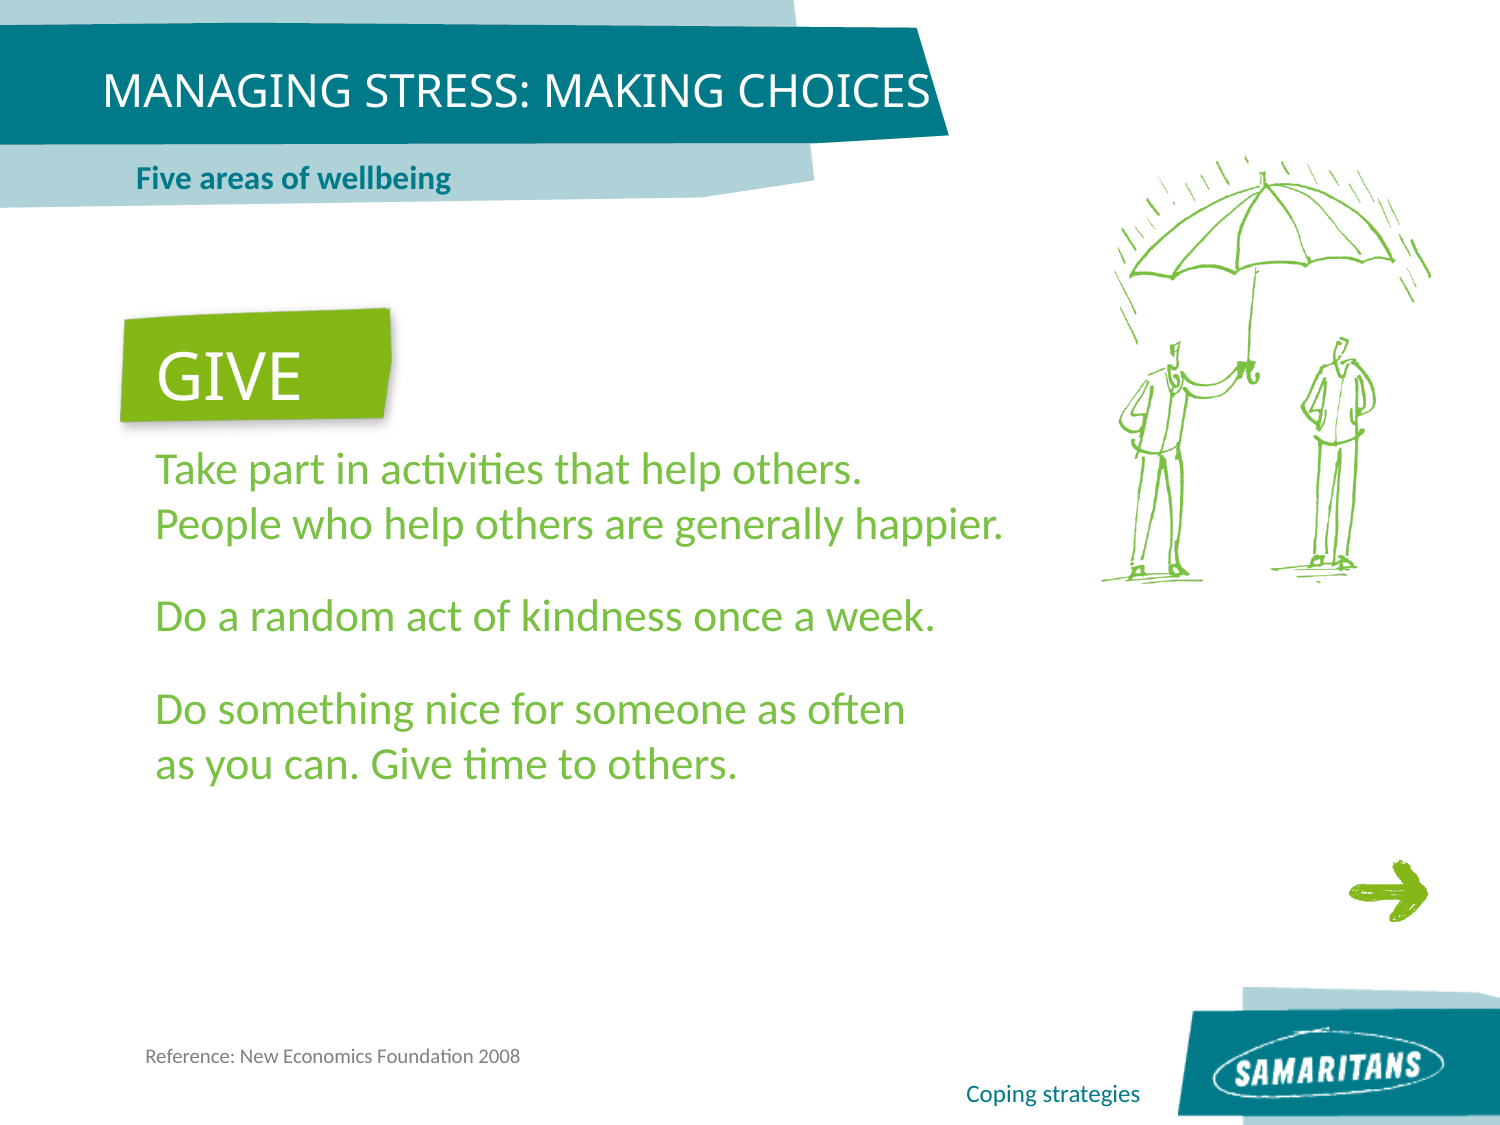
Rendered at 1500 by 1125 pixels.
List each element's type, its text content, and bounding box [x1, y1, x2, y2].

picture [1349, 859, 1431, 924]
text_box Reference: New Economics Foundation 2008 [130, 1035, 536, 1075]
picture [108, 279, 411, 453]
text_box MANAGING STRESS: MAKING CHOICES [87, 54, 947, 125]
picture [0, 0, 949, 208]
text_box GIVE Take part in activities that help others. People who help others are generally happier. Do a random act of kindness once a week. Do something nice for someone as often as you can. Give time to others. [140, 326, 1152, 894]
picture [1178, 987, 1500, 1125]
picture [1101, 155, 1431, 584]
text_box Five areas of wellbeing [121, 148, 467, 204]
